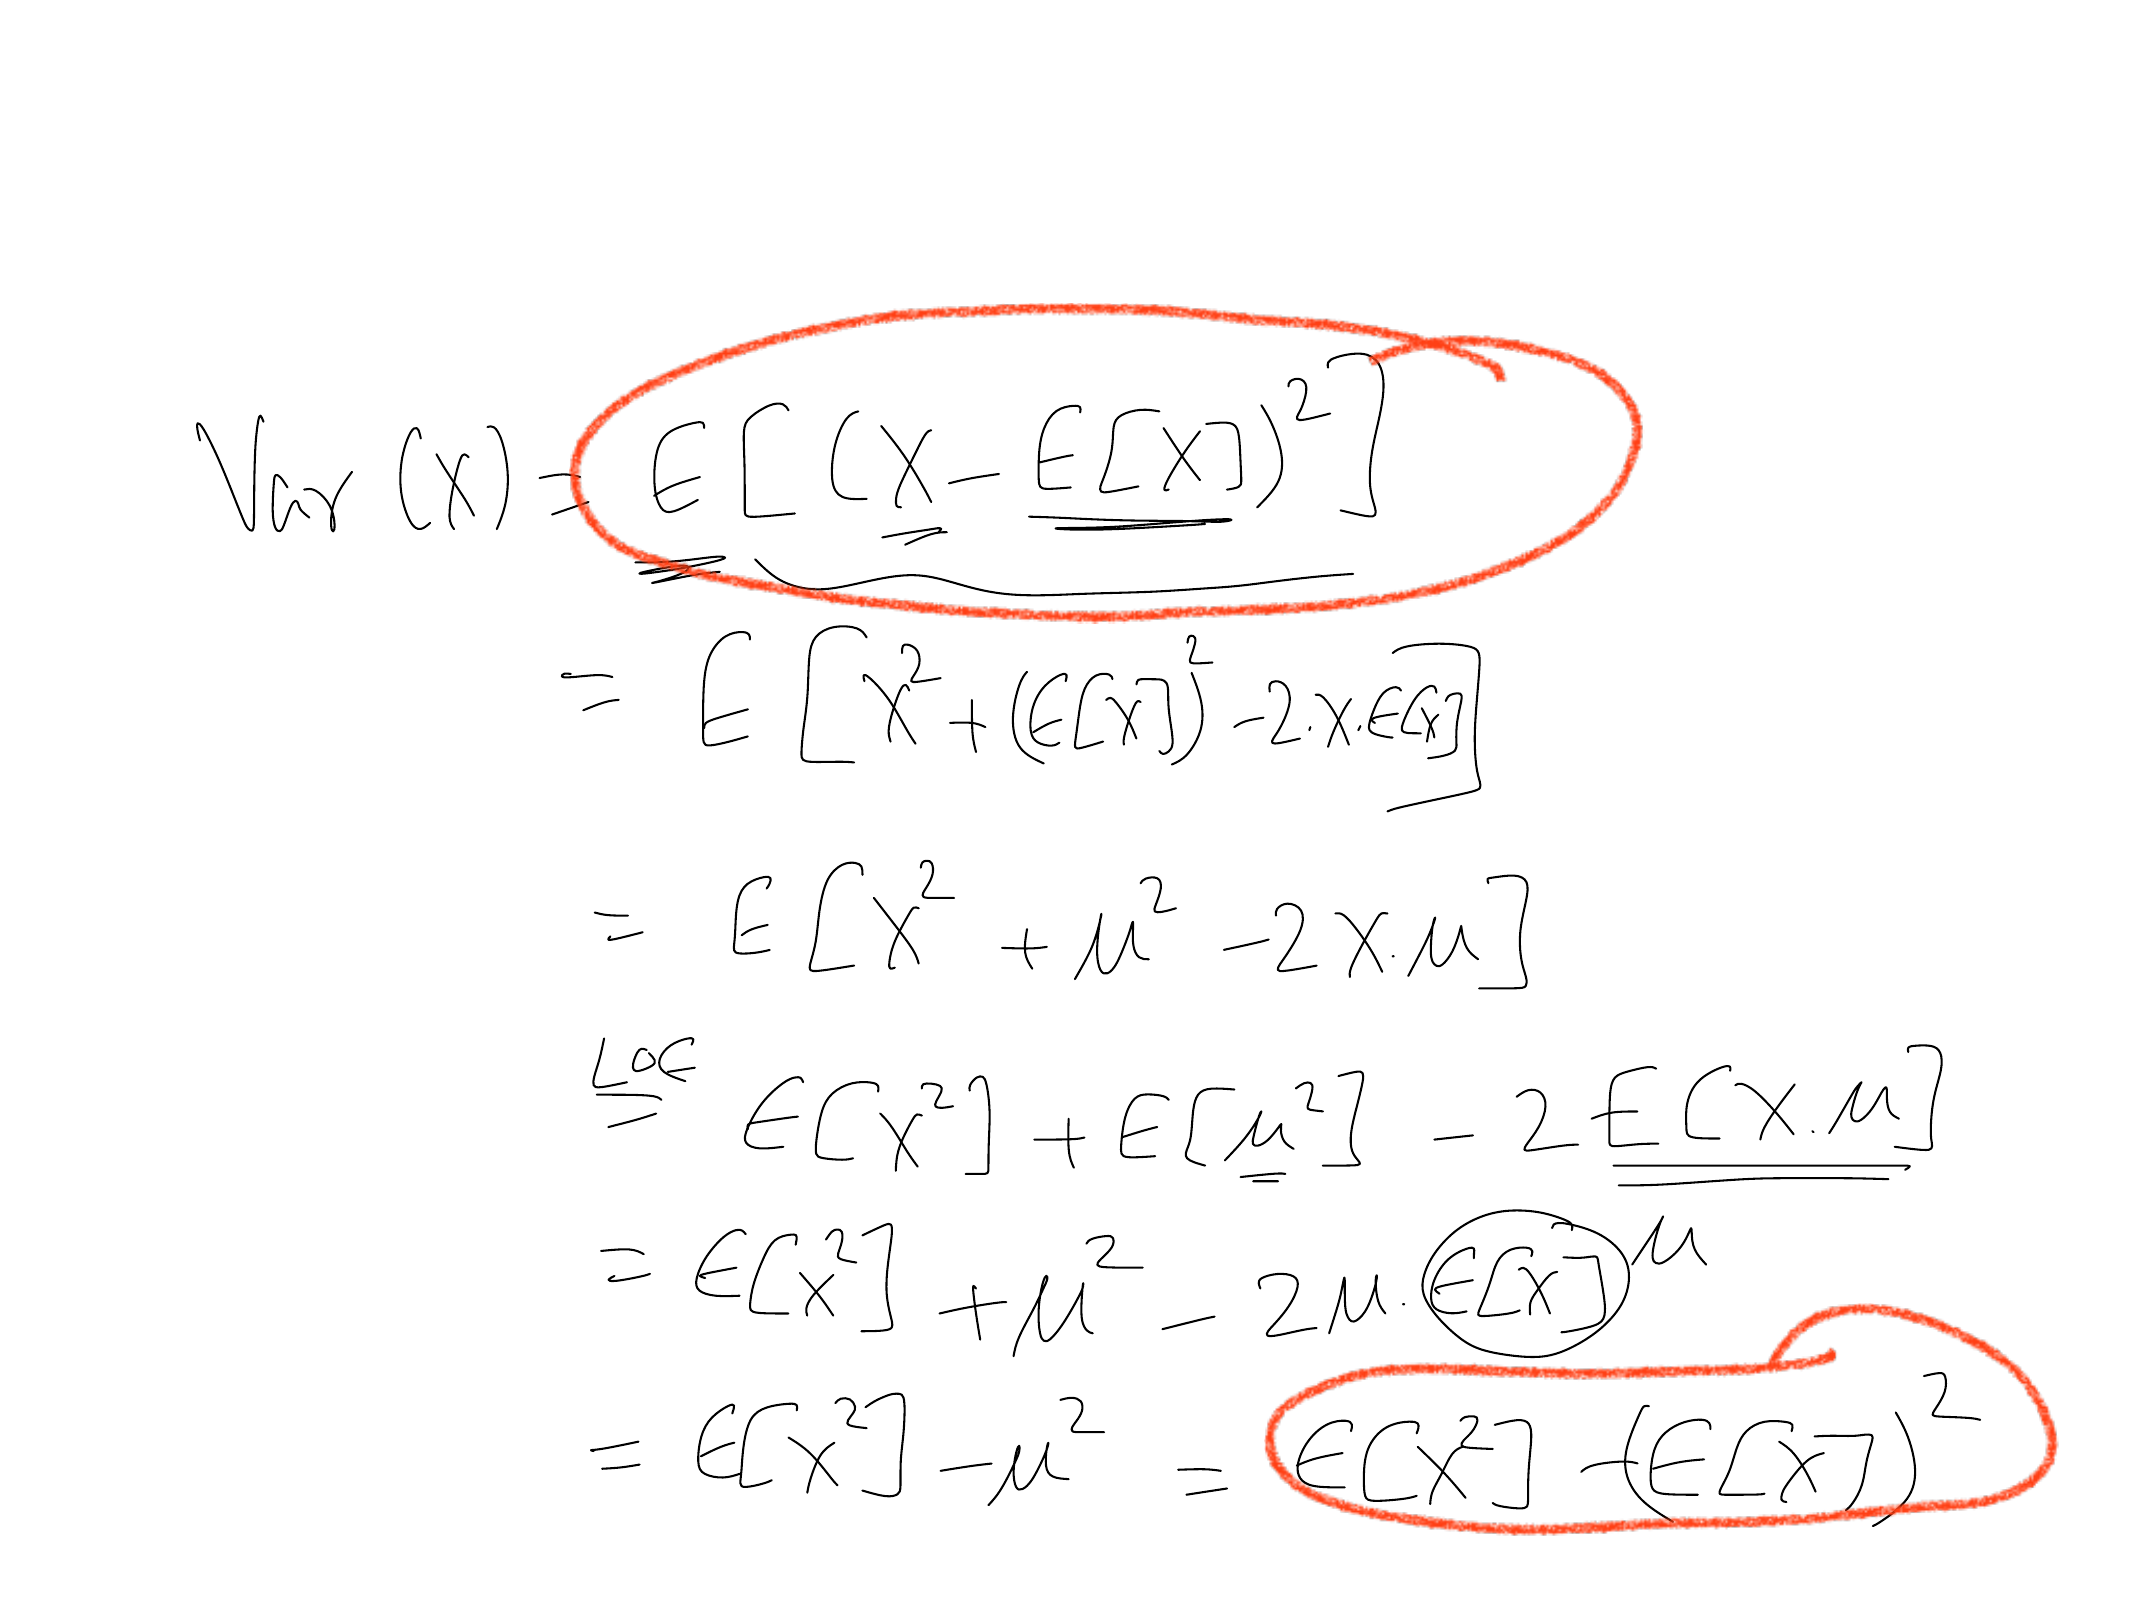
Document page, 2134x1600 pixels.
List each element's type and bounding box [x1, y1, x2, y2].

text_box [196, 302, 2061, 1538]
